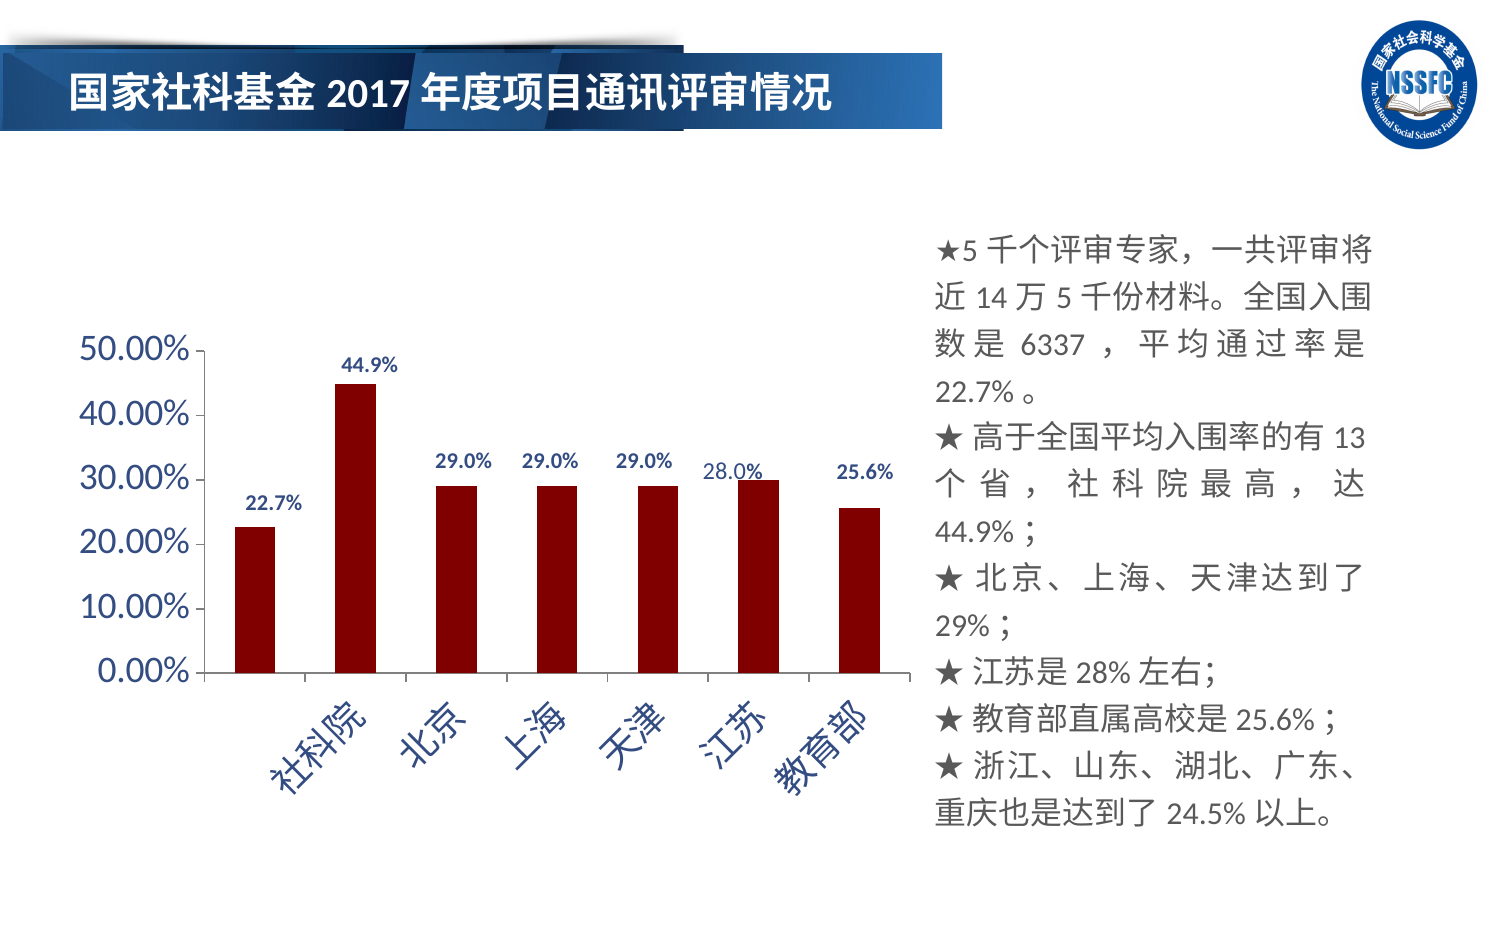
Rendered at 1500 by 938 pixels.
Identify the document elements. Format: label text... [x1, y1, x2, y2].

text_box ★5千个评审专家，一共评审将近14万5千份材料。全国入围数是6337，平均通过率是22.7%。 ★高于全国平均入围率的有13个省，社科院最高，达44.9%； ★北京、上海、天津达到了29%； ★江苏是28%左右； ★教育部直属高校是25.6%； ★浙江、山东、湖北、广东、重庆也是达到了24.5%以上。 [920, 213, 1388, 838]
picture [0, 7, 684, 131]
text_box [2, 53, 943, 130]
chart [73, 319, 941, 831]
picture [1351, 16, 1487, 155]
